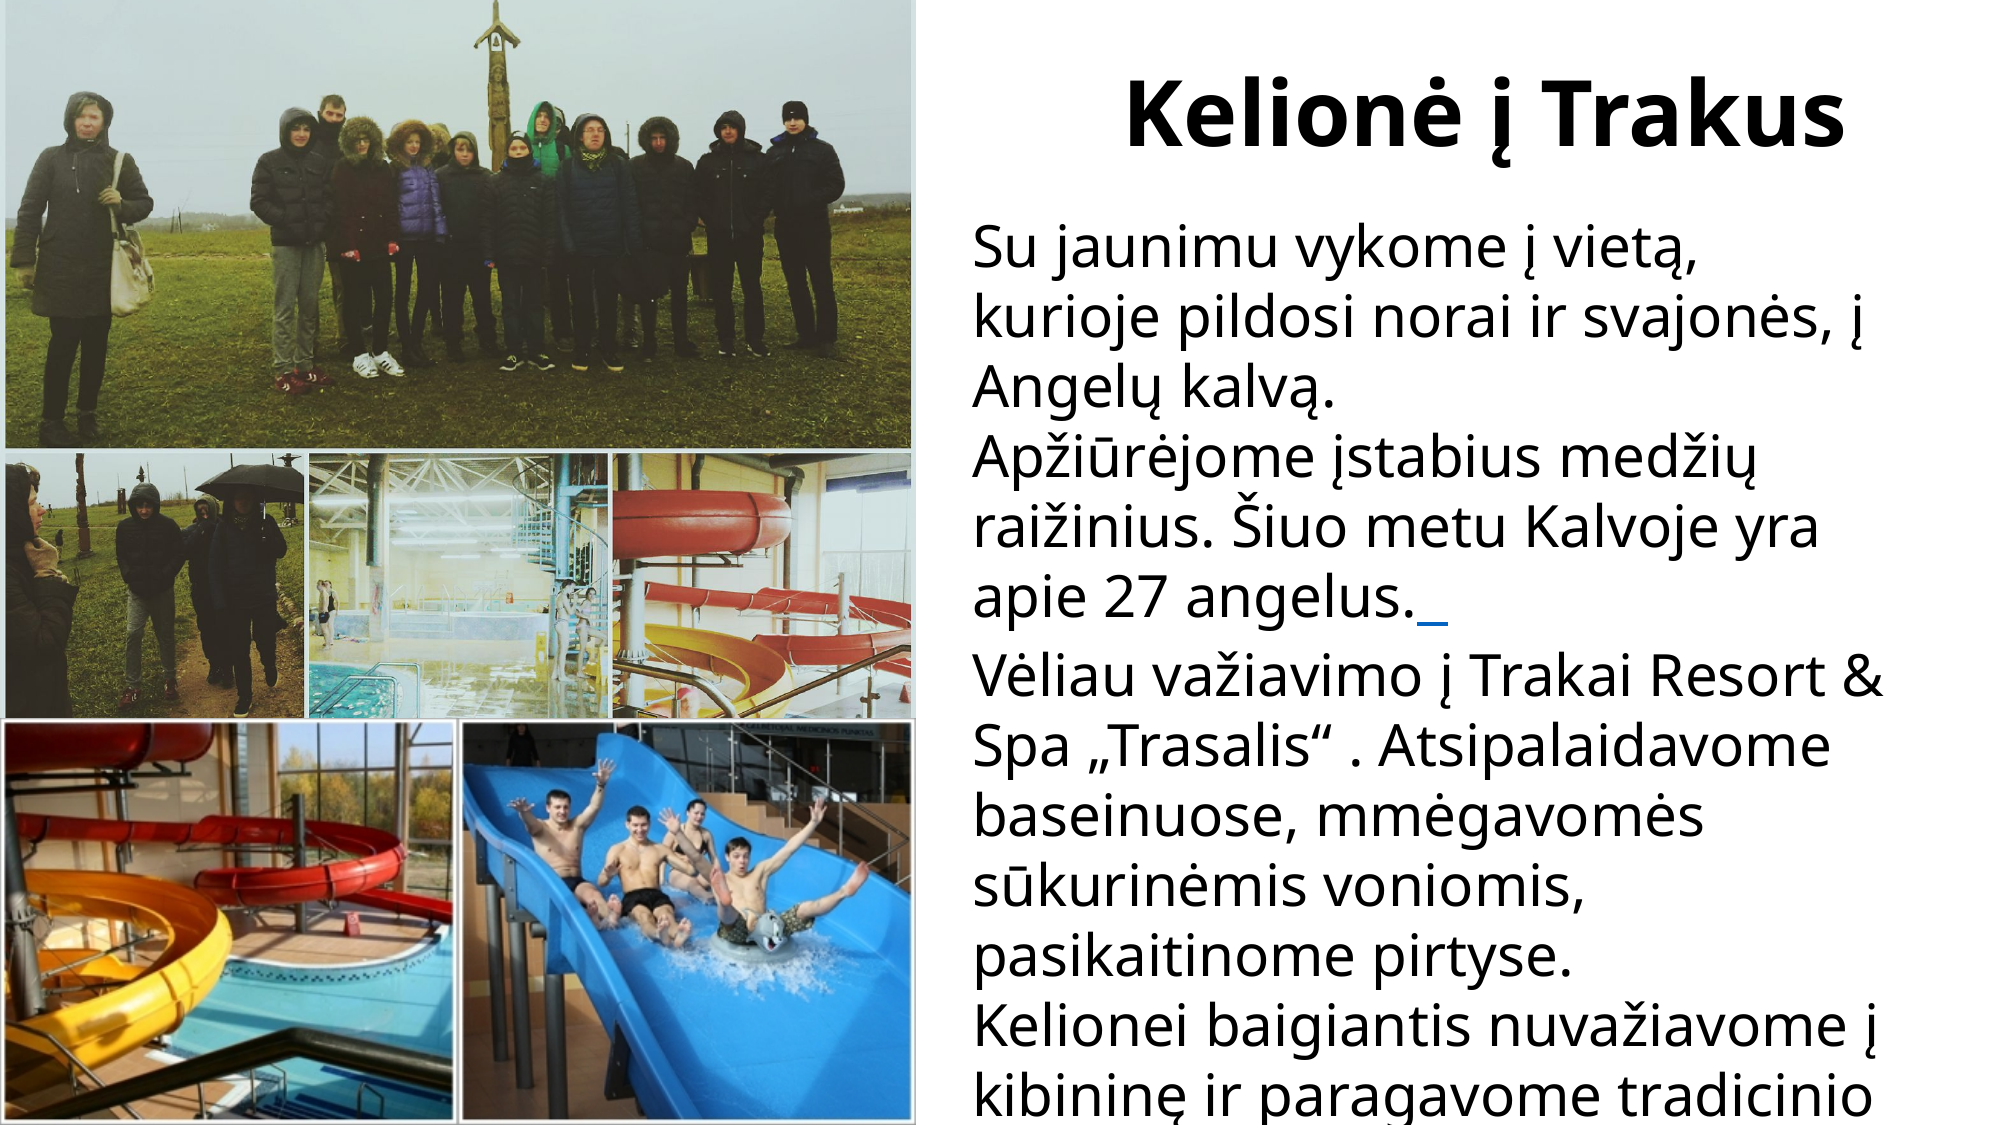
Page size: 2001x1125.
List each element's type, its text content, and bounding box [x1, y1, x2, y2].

text_box Su jaunimu vykome į vietą, kurioje pildosi norai ir svajonės, į Angelų kalvą. Apžiūrėjome įstabius medžių raižinius. Šiuo metu Kalvoje yra apie 27 angelus. Vėliau važiavimo į Trakai Resort & Spa „Trasalis“ . Atsipalaidavome baseinuose, mmėgavomės sūkurinėmis voniomis, pasikaitinome pirtyse. Kelionei baigiantis nuvažiavome į kibininę ir paragavome tradicinio Trakų miesto patiekalo – kibino. [957, 201, 1912, 1125]
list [0, 718, 916, 1125]
picture [0, 0, 916, 718]
title Kelionė į Trakus [916, 8, 1863, 226]
